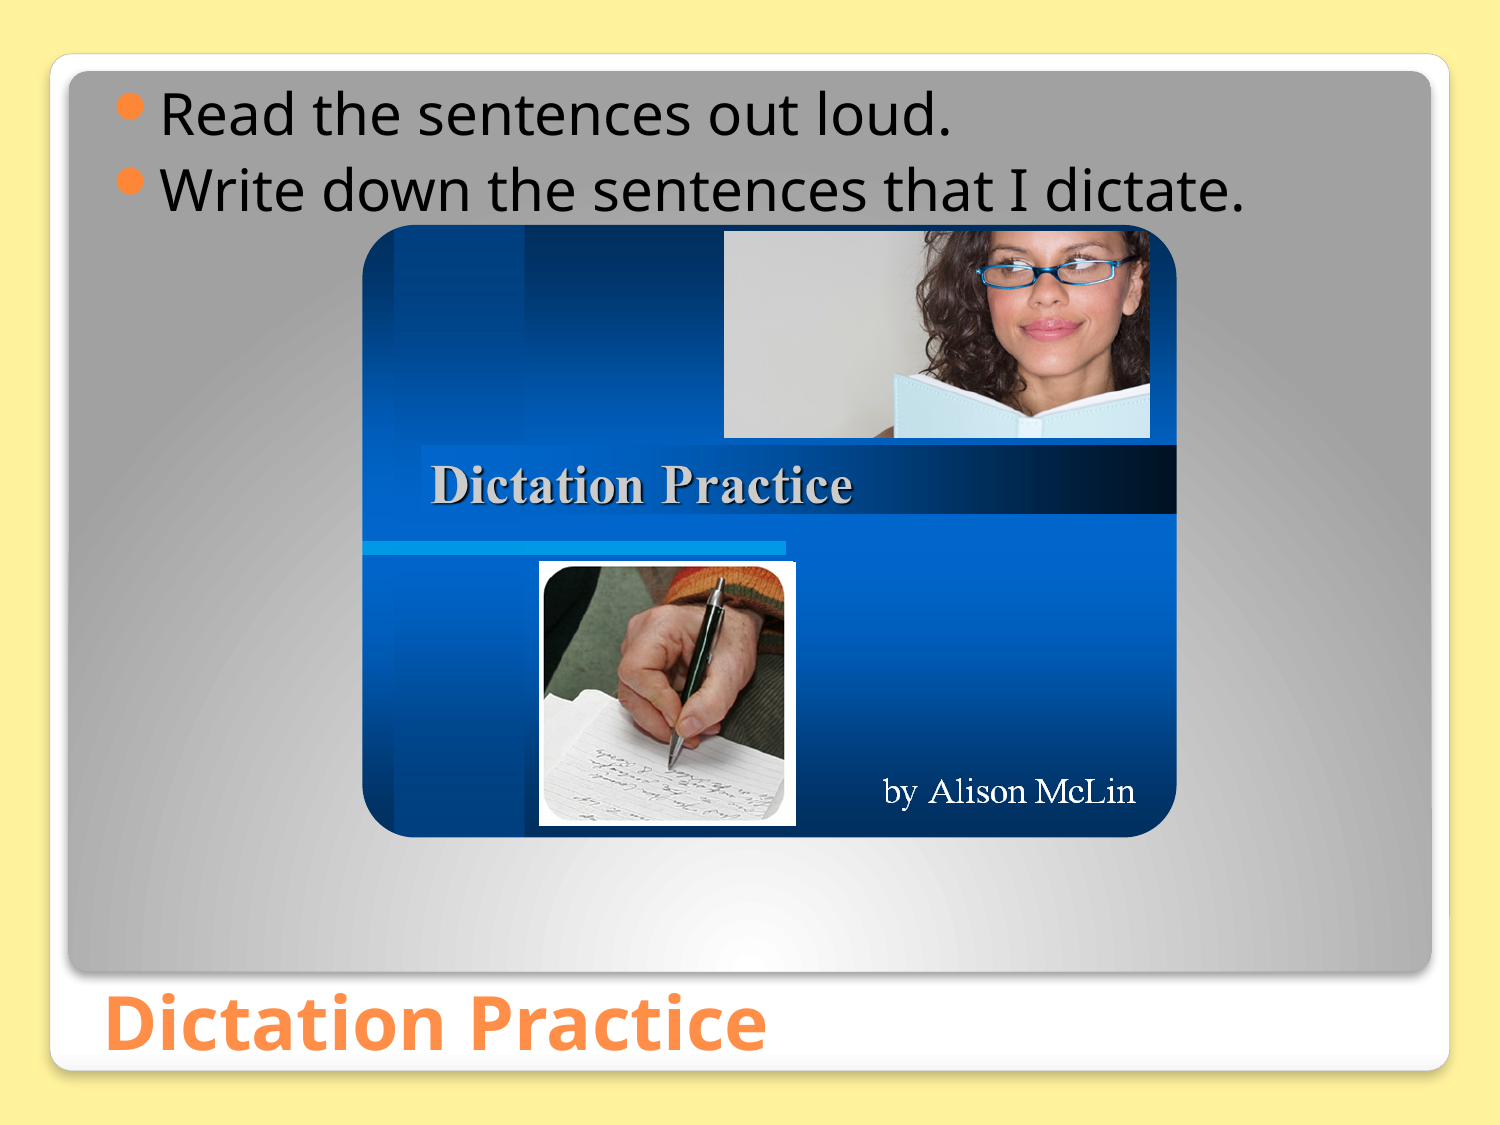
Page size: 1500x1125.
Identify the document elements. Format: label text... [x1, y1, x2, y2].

picture [362, 224, 1177, 838]
title Dictation Practice [87, 900, 1430, 1073]
list Read the sentences out loud. Write down the sentences that I dictate. [82, 62, 1416, 976]
